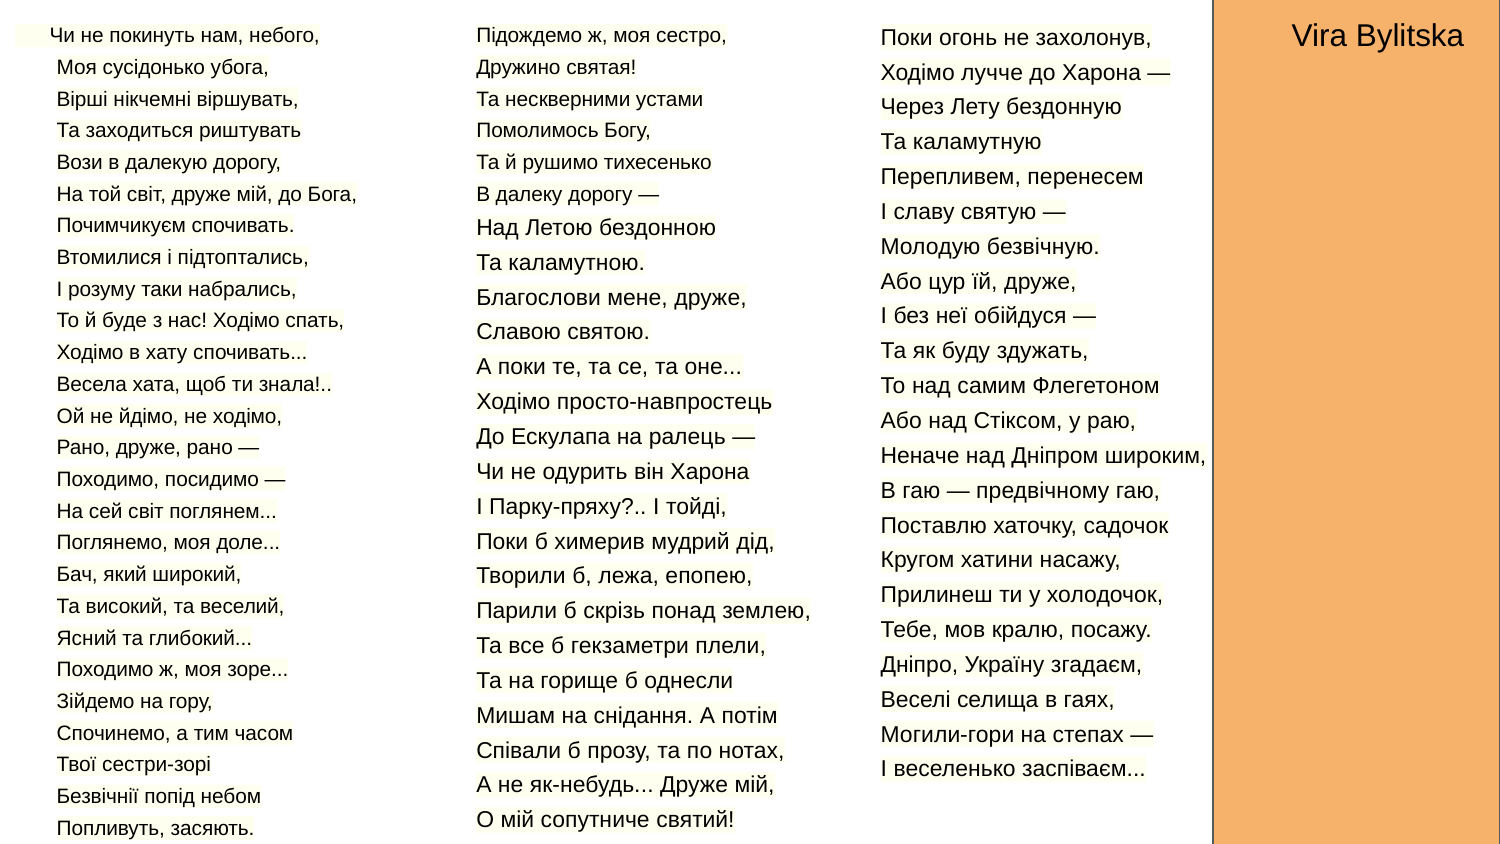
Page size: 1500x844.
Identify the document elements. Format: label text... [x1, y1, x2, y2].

text_box Поки огонь не захолонув, Ходімо лучче до Харона — Через Лету бездонную Та каламутную Перепливем, перенесем І славу святую — Молодую безвічную. Або цур їй, друже, І без неї обійдуся — Та як буду здужать, То над самим Флегетоном Або над Стіксом, у раю, Неначе над Дніпром широким, В гаю — предвічному гаю, Поставлю хаточку, садочок Кругом хатини насажу, Прилинеш ти у холодочок, Тебе, мов кралю, посажу. Дніпро, Україну згадаєм, Веселі селища в гаях, Могили-гори на степах — І веселенько заспіваєм... [823, 0, 1301, 427]
text_box Підождемо ж, моя сестро, Дружино святая! Та нескверними устами Помолимось Богу, Та й рушимо тихесенько В далеку дорогу — Над Летою бездонною Та каламутною. Благослови мене, друже, Славою святою. А поки те, та се, та оне... Ходімо просто-навпростець До Ескулапа на ралець — Чи не одурить він Харона І Парку-пряху?.. І тойді, Поки б химерив мудрий дід, Творили б, лежа, епопею, Парили б скрізь понад землею, Та все б гекзаметри плели, Та на горище б однесли Мишам на снідання. А потім Співали б прозу, та по нотах, А не як-небудь... Друже мій, О мій сопутниче святий! [419, 0, 823, 427]
text_box [1212, 94, 1500, 844]
title Vira Bylitska [1301, 0, 1500, 94]
list Чи не покинуть нам, небого, Моя сусідонько убога, Вірші нікчемні віршувать, Та заходиться риштувать Вози в далекую дорогу, На той світ, друже мій, до Бога, Почимчикуєм спочивать. Втомилися і підтоптались, І розуму таки набрались, То й буде з нас! Ходімо спать, Ходімо в хату спочивать... Весела хата, щоб ти знала!.. Ой не йдімо, не ходімо, Рано, друже, рано — Походимо, посидимо — На сей світ поглянем... Поглянемо, моя доле... Бач, який широкий, Та високий, та веселий, Ясний та глибокий... Походимо ж, моя зоре... Зійдемо на гору, Спочинемо, а тим часом Твої сестри-зорі Безвічнії попід небом Попливуть, засяють. [0, 0, 545, 844]
